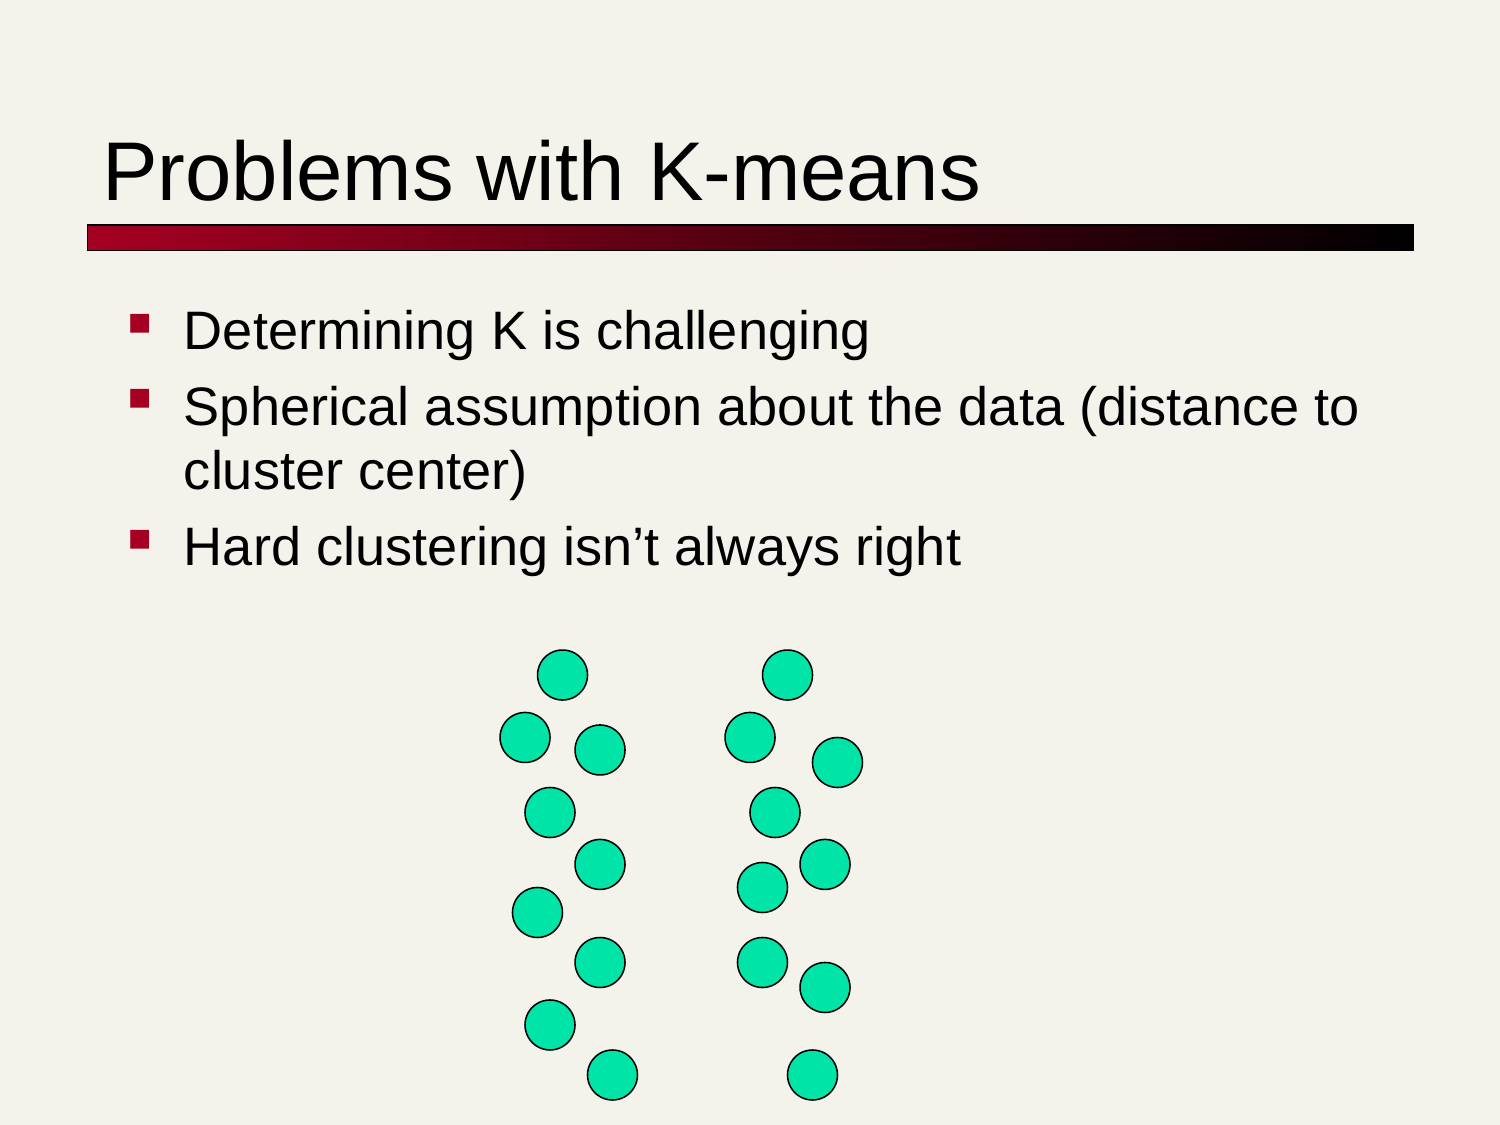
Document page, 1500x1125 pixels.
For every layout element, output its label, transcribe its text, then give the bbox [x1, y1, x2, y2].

title Problems with K-means [87, 62, 1413, 226]
list Determining K is challenging Spherical assumption about the data (distance to cluster center) Hard clustering isn’t always right [112, 287, 1388, 551]
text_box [499, 649, 863, 1101]
